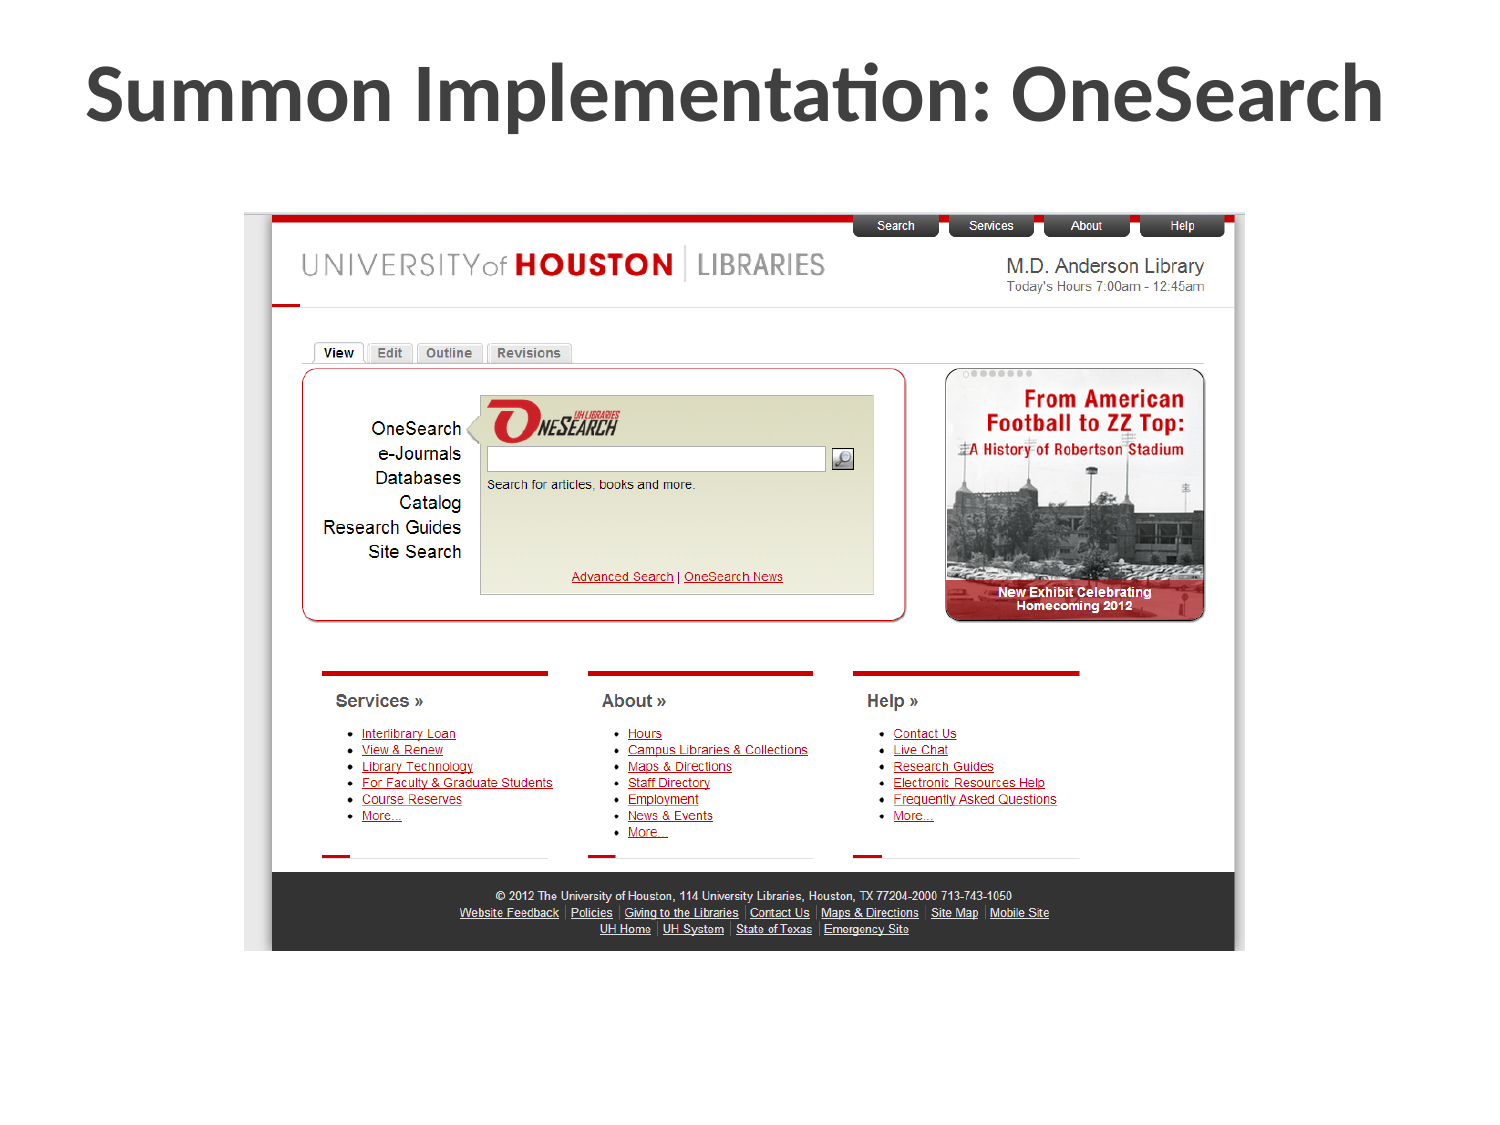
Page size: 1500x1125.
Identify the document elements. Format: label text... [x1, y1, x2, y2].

title Summon Implementation: OneSearch [70, 31, 1471, 147]
picture [244, 212, 1245, 951]
